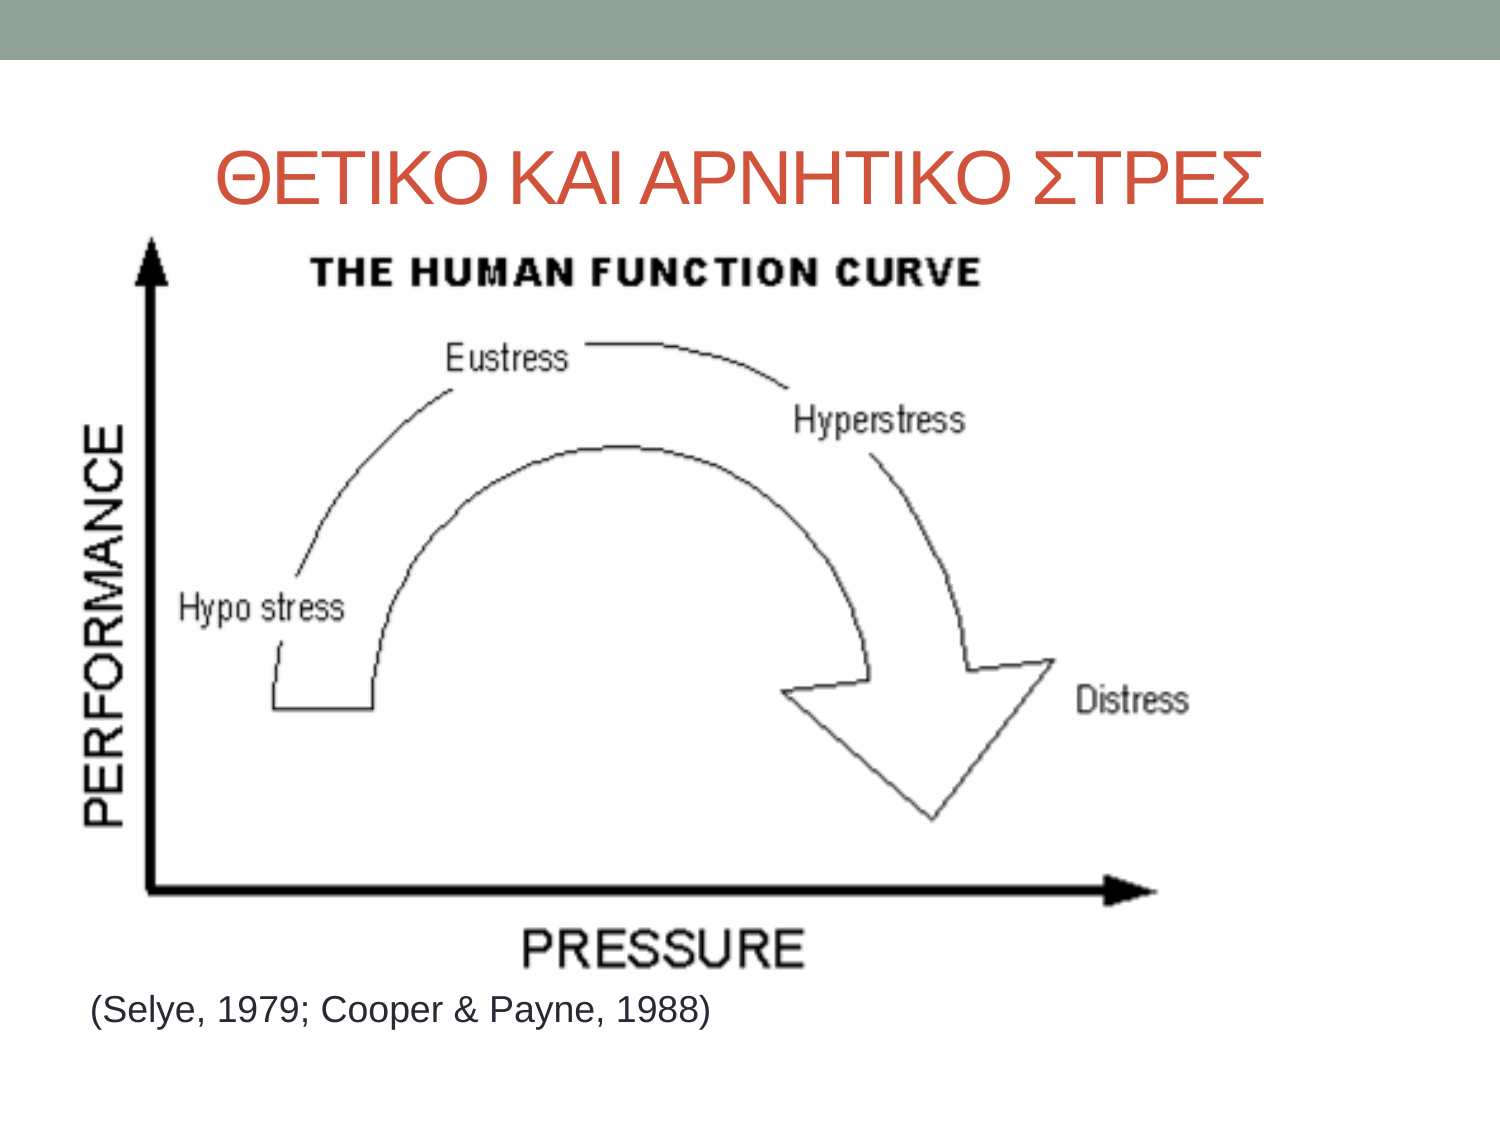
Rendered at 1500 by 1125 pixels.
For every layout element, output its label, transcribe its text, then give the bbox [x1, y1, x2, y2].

text_box (Selye, 1979; Cooper & Payne, 1988) [74, 984, 878, 1038]
title ΘΕΤΙΚΟ ΚΑΙ ΑΡΝΗΤΙΚΟ ΣΤΡΕΣ [75, 120, 1425, 228]
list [74, 227, 1215, 979]
